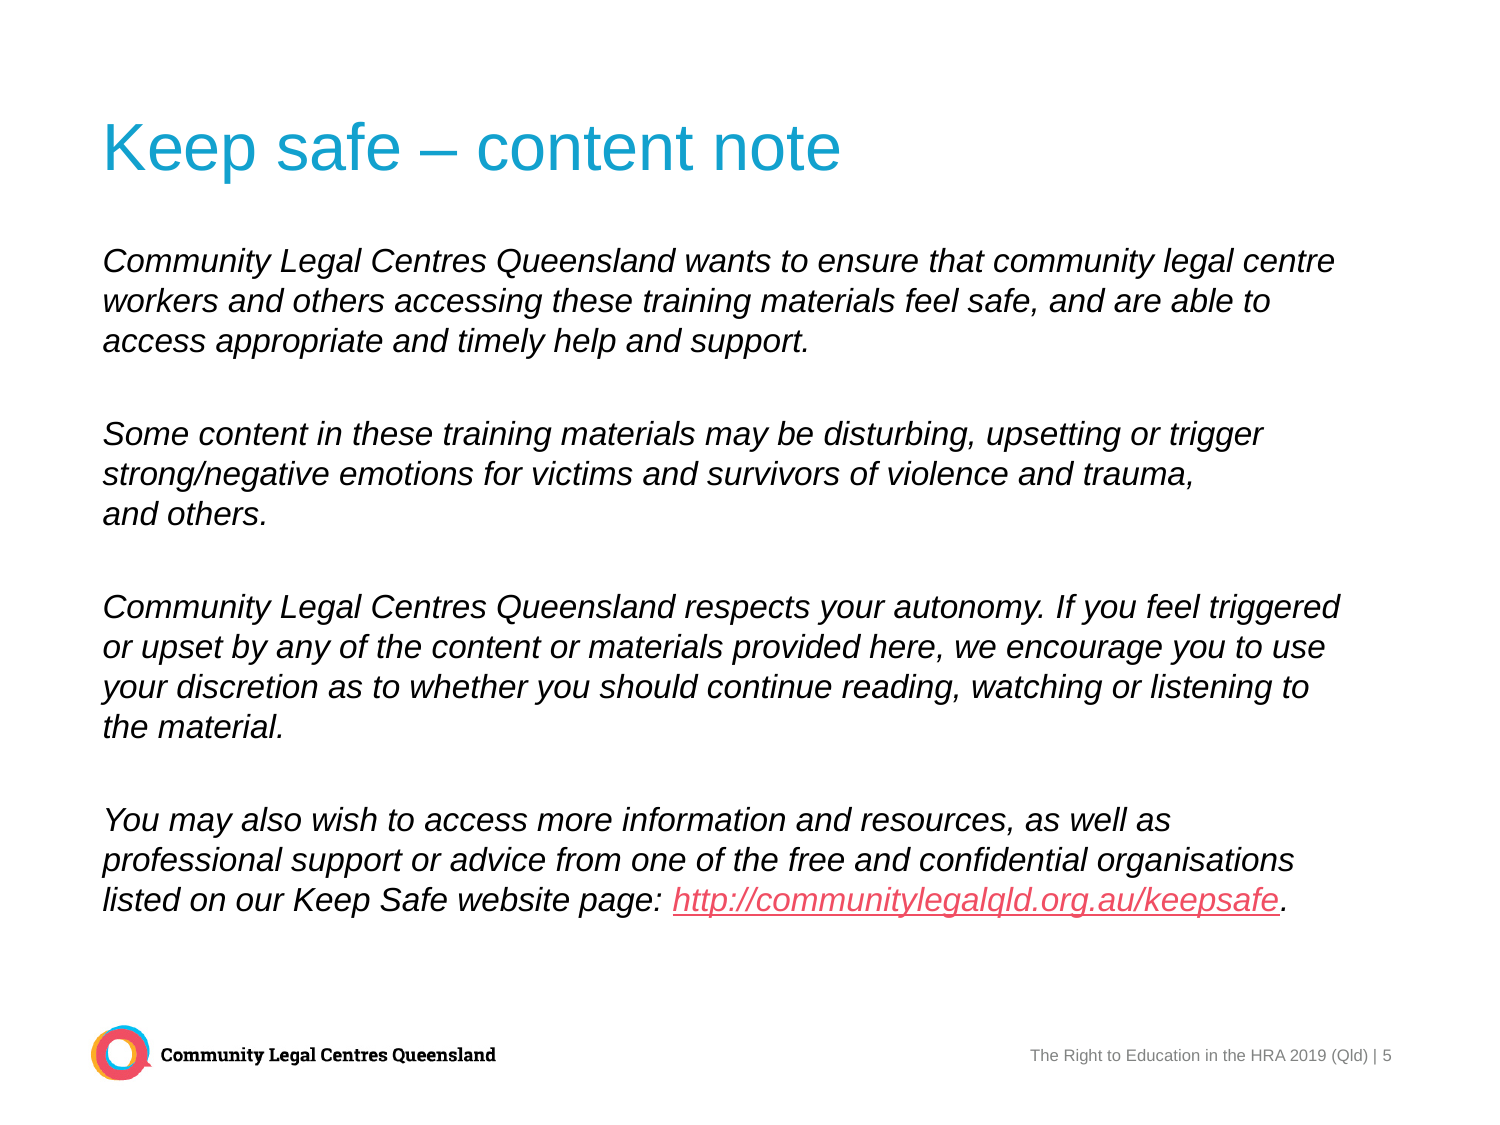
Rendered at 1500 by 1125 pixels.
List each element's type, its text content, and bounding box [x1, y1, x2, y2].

list Community Legal Centres Queensland wants to ensure that community legal centre workers and others accessing these training materials feel safe, and are able to access appropriate and timely help and support. Some content in these training materials may be disturbing, upsetting or trigger strong/negative emotions for victims and survivors of violence and trauma, and others. Community Legal Centres Queensland respects your autonomy. If you feel triggered or upset by any of the content or materials provided here, we encourage you to use your discretion as to whether you should continue reading, watching or listening to the material. You may also wish to access more information and resources, as well as professional support or advice from one of the free and confidential organisations listed on our Keep Safe website page: http://communitylegalqld.org.au/keepsafe. [87, 231, 1363, 938]
footer The Right to Education in the HRA 2019 (Qld) | 5 [794, 1037, 1407, 1075]
title Keep safe – content note [87, 50, 1363, 231]
picture [16, 1021, 501, 1125]
